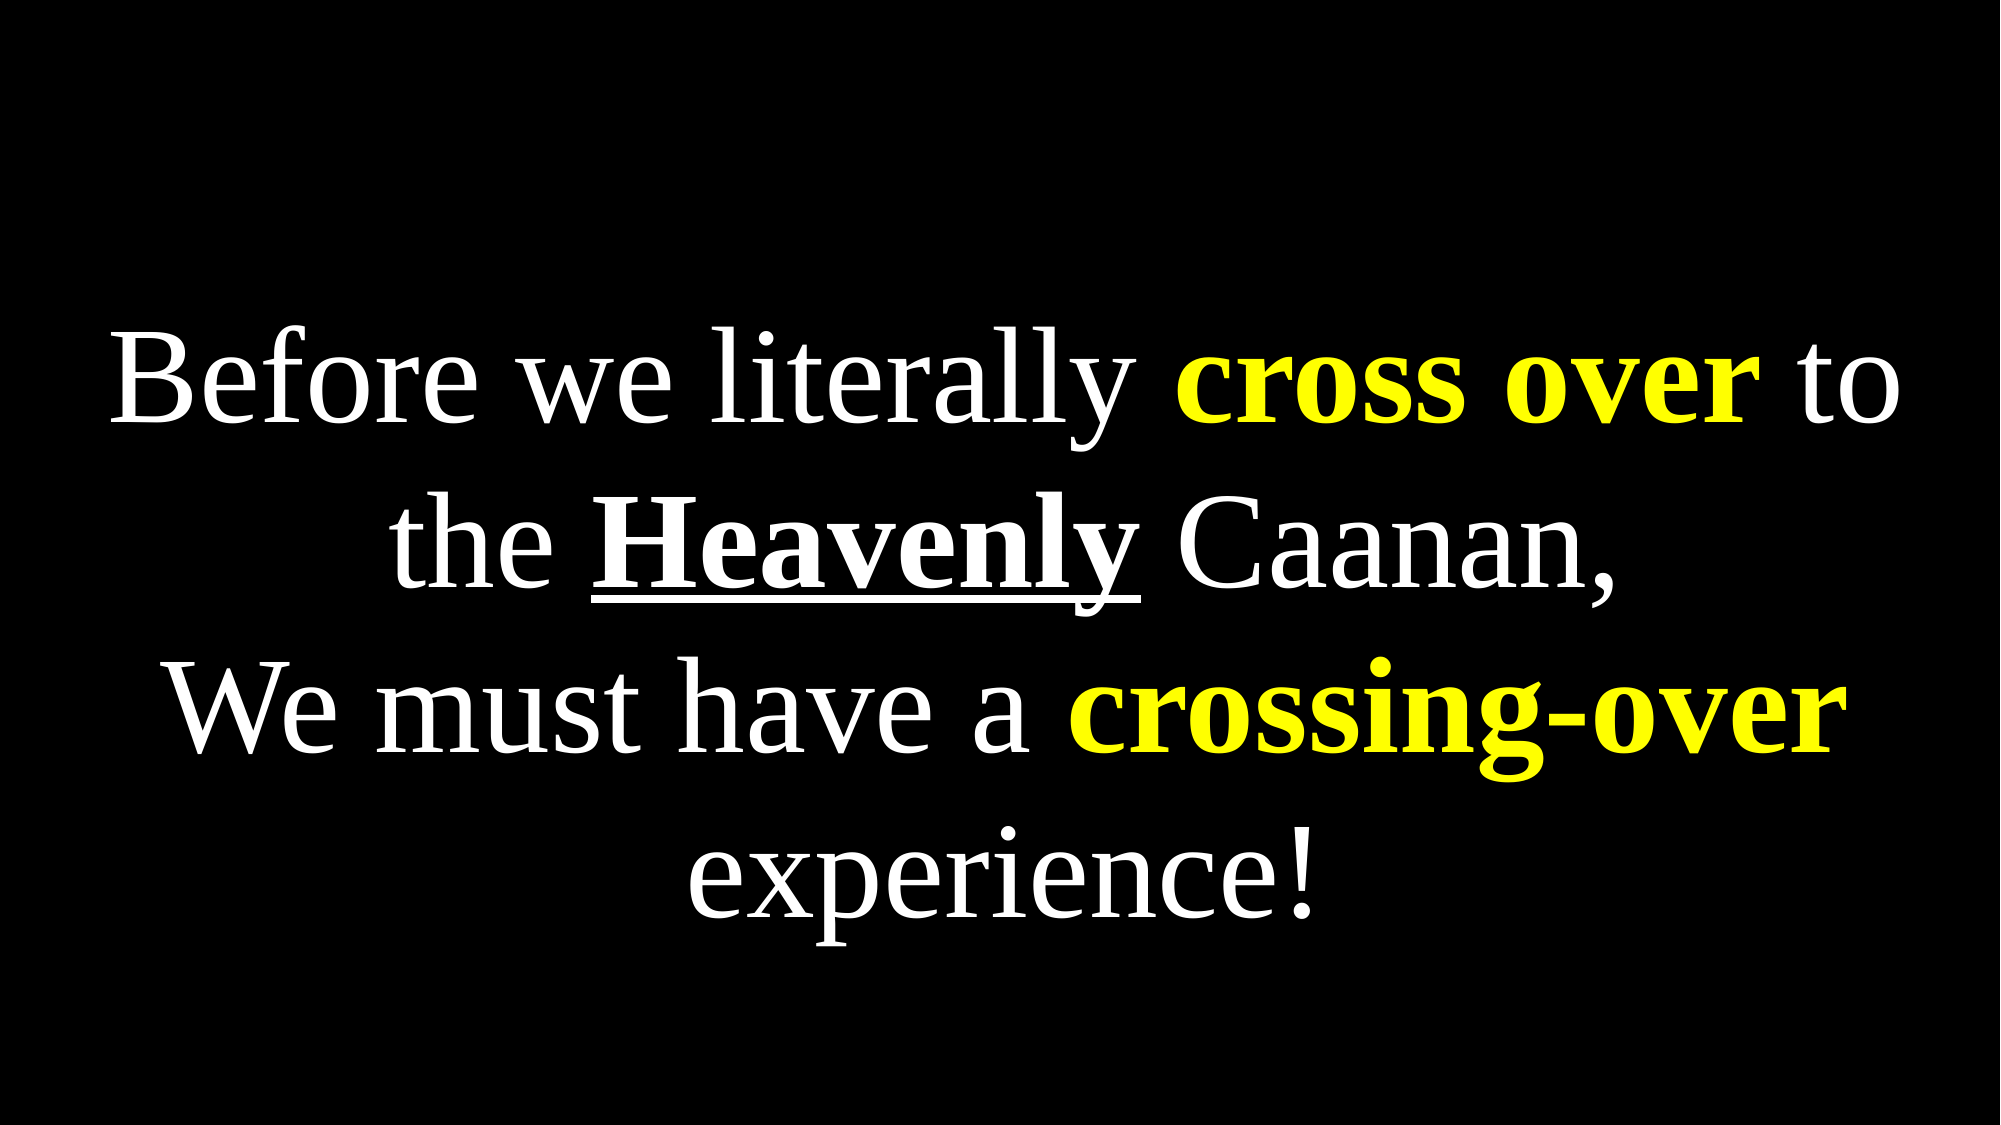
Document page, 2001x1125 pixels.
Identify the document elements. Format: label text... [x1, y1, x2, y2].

text_box Before we literally cross over to the Heavenly Caanan, We must have a crossing-over experience! [64, 277, 1947, 953]
